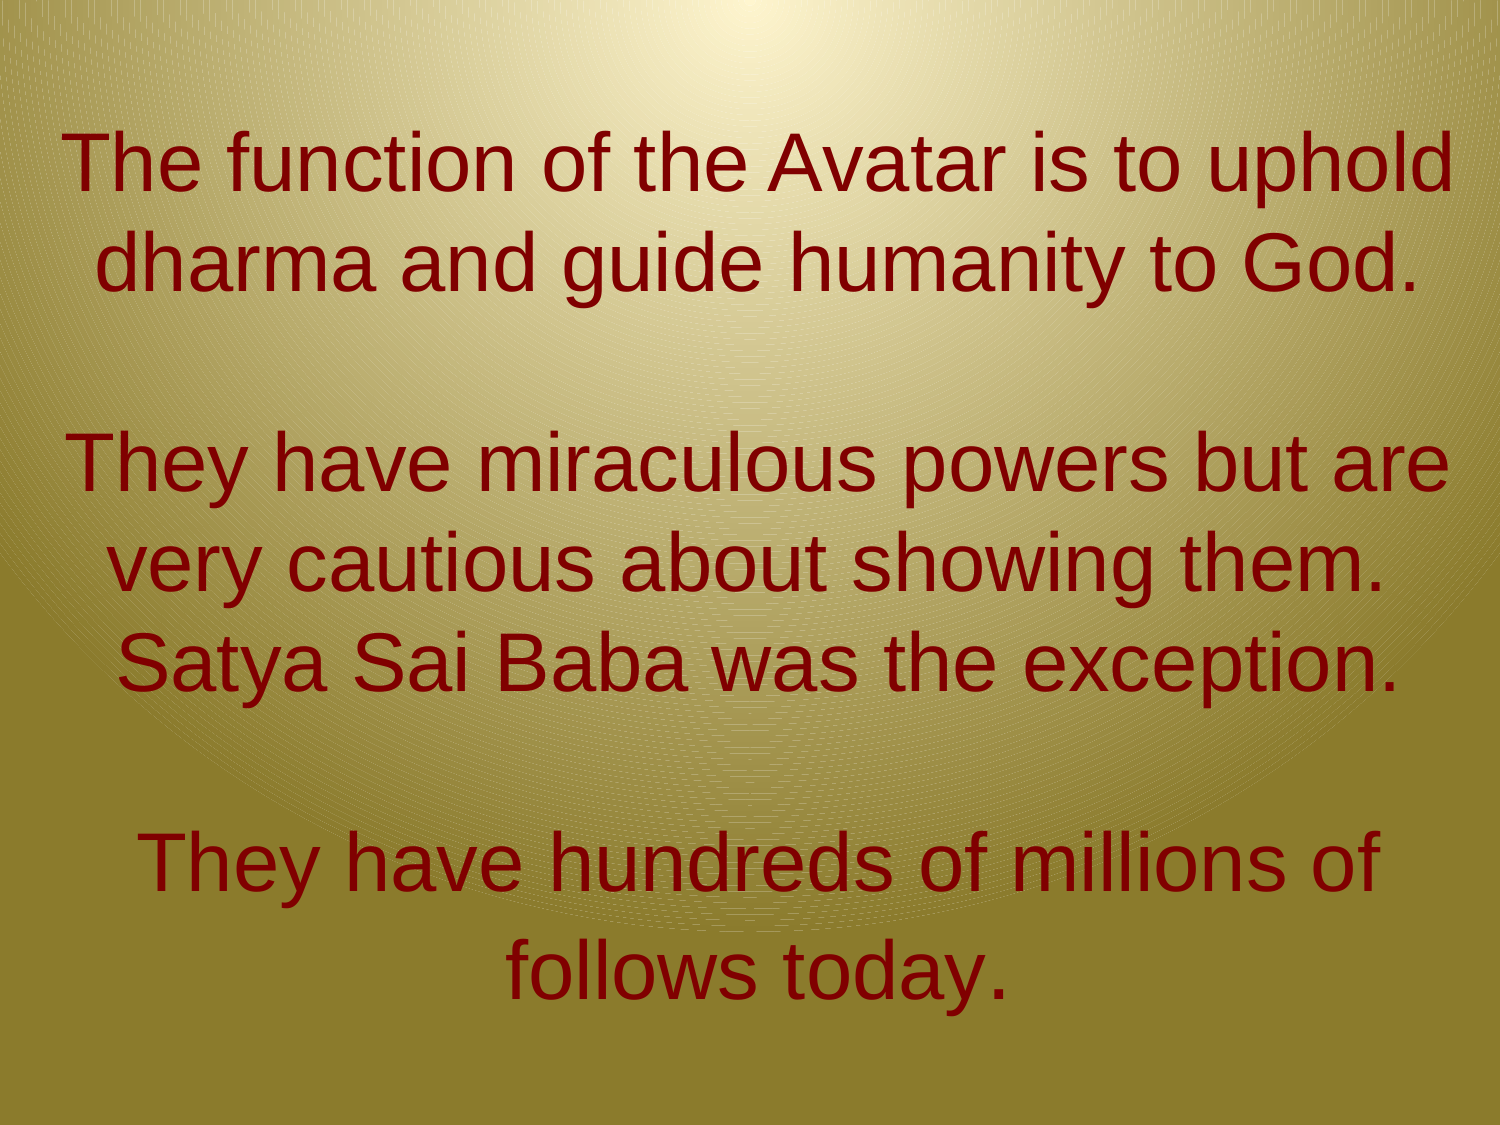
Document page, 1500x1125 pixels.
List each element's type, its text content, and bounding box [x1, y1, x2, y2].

title The function of the Avatar is to uphold dharma and guide humanity to God. They have miraculous powers but are very cautious about showing them. Satya Sai Baba was the exception. They have hundreds of millions of follows today. [17, 0, 1500, 1125]
